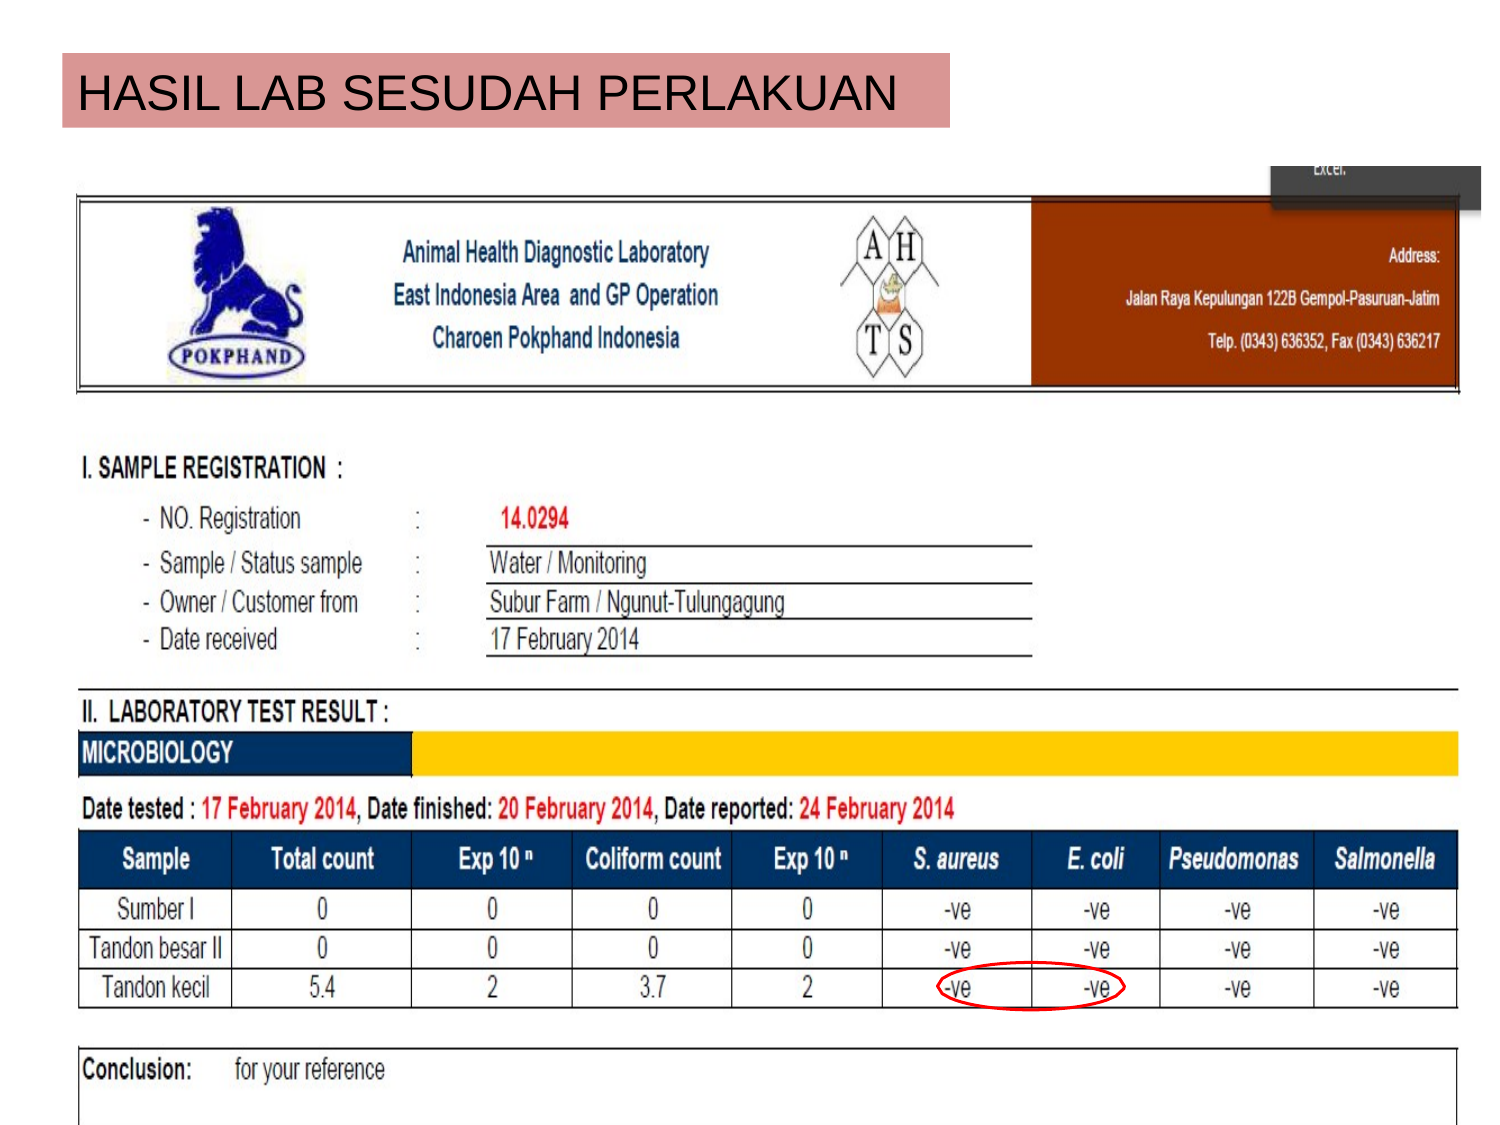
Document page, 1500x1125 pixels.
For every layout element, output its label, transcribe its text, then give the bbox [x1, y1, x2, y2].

text_box [937, 962, 1125, 1010]
text_box [76, 166, 1482, 1125]
text_box HASIL LAB SESUDAH PERLAKUAN [62, 53, 950, 128]
